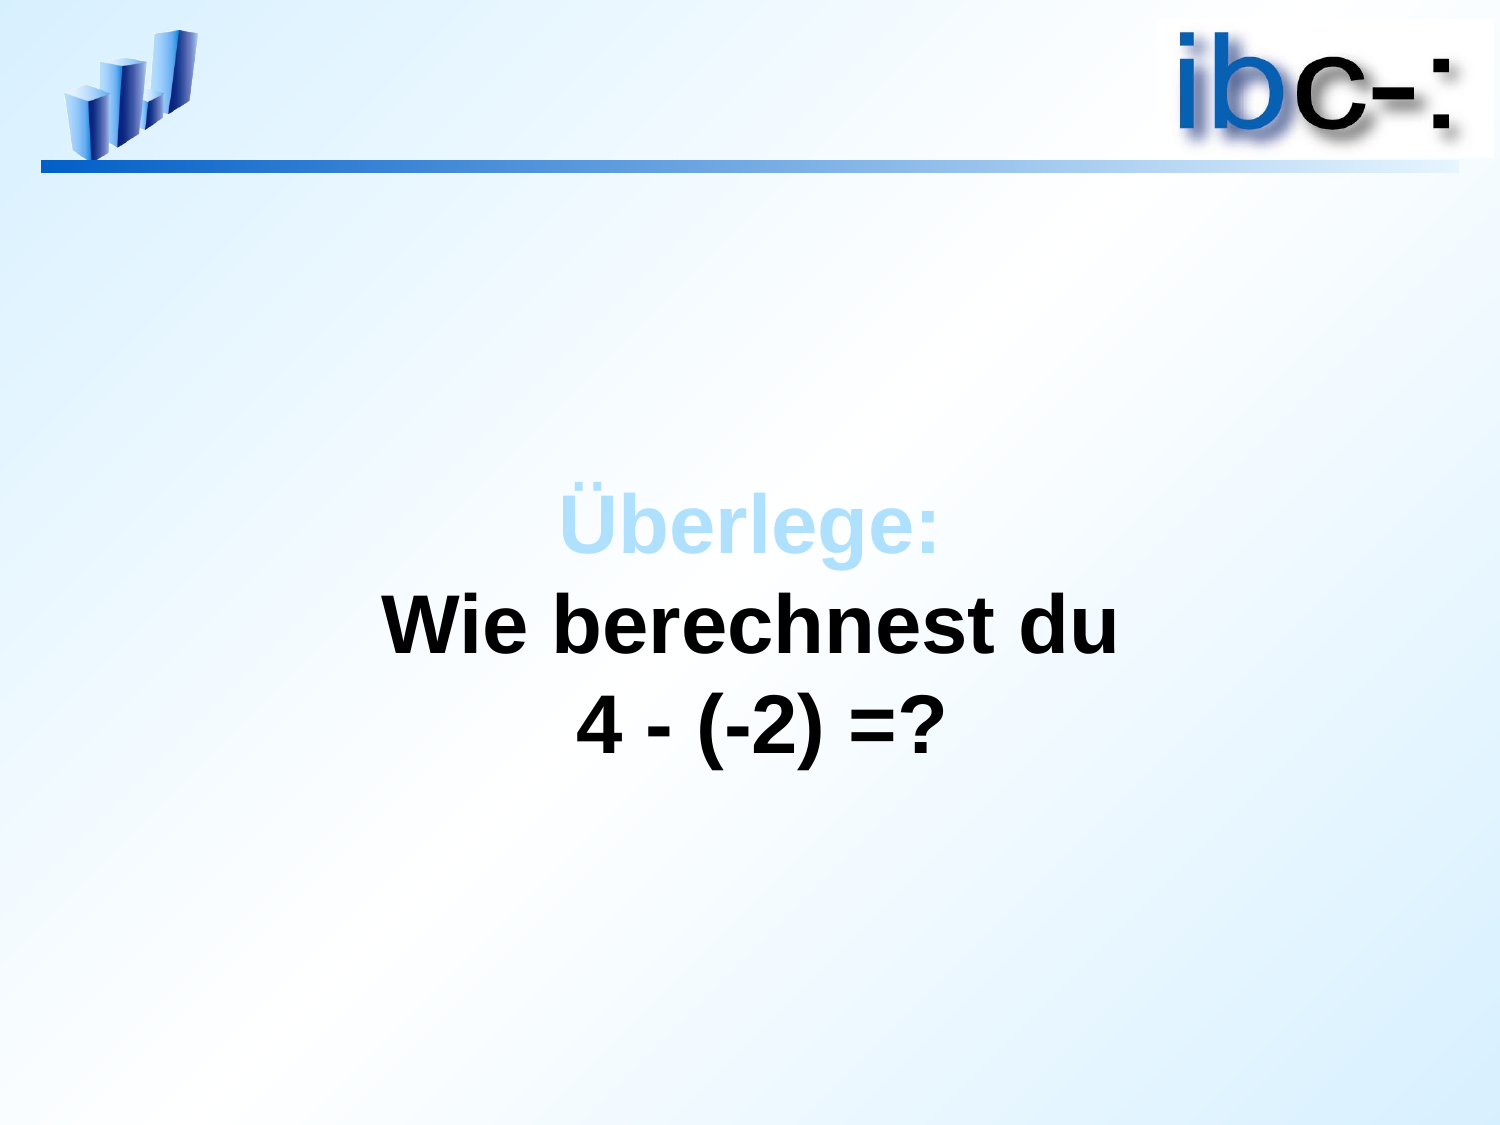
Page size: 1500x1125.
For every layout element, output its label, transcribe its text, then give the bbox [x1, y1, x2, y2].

title Überlege: Wie berechnest du 4 - (-2) =? [93, 245, 1432, 995]
picture [1157, 19, 1495, 158]
picture [64, 30, 198, 161]
